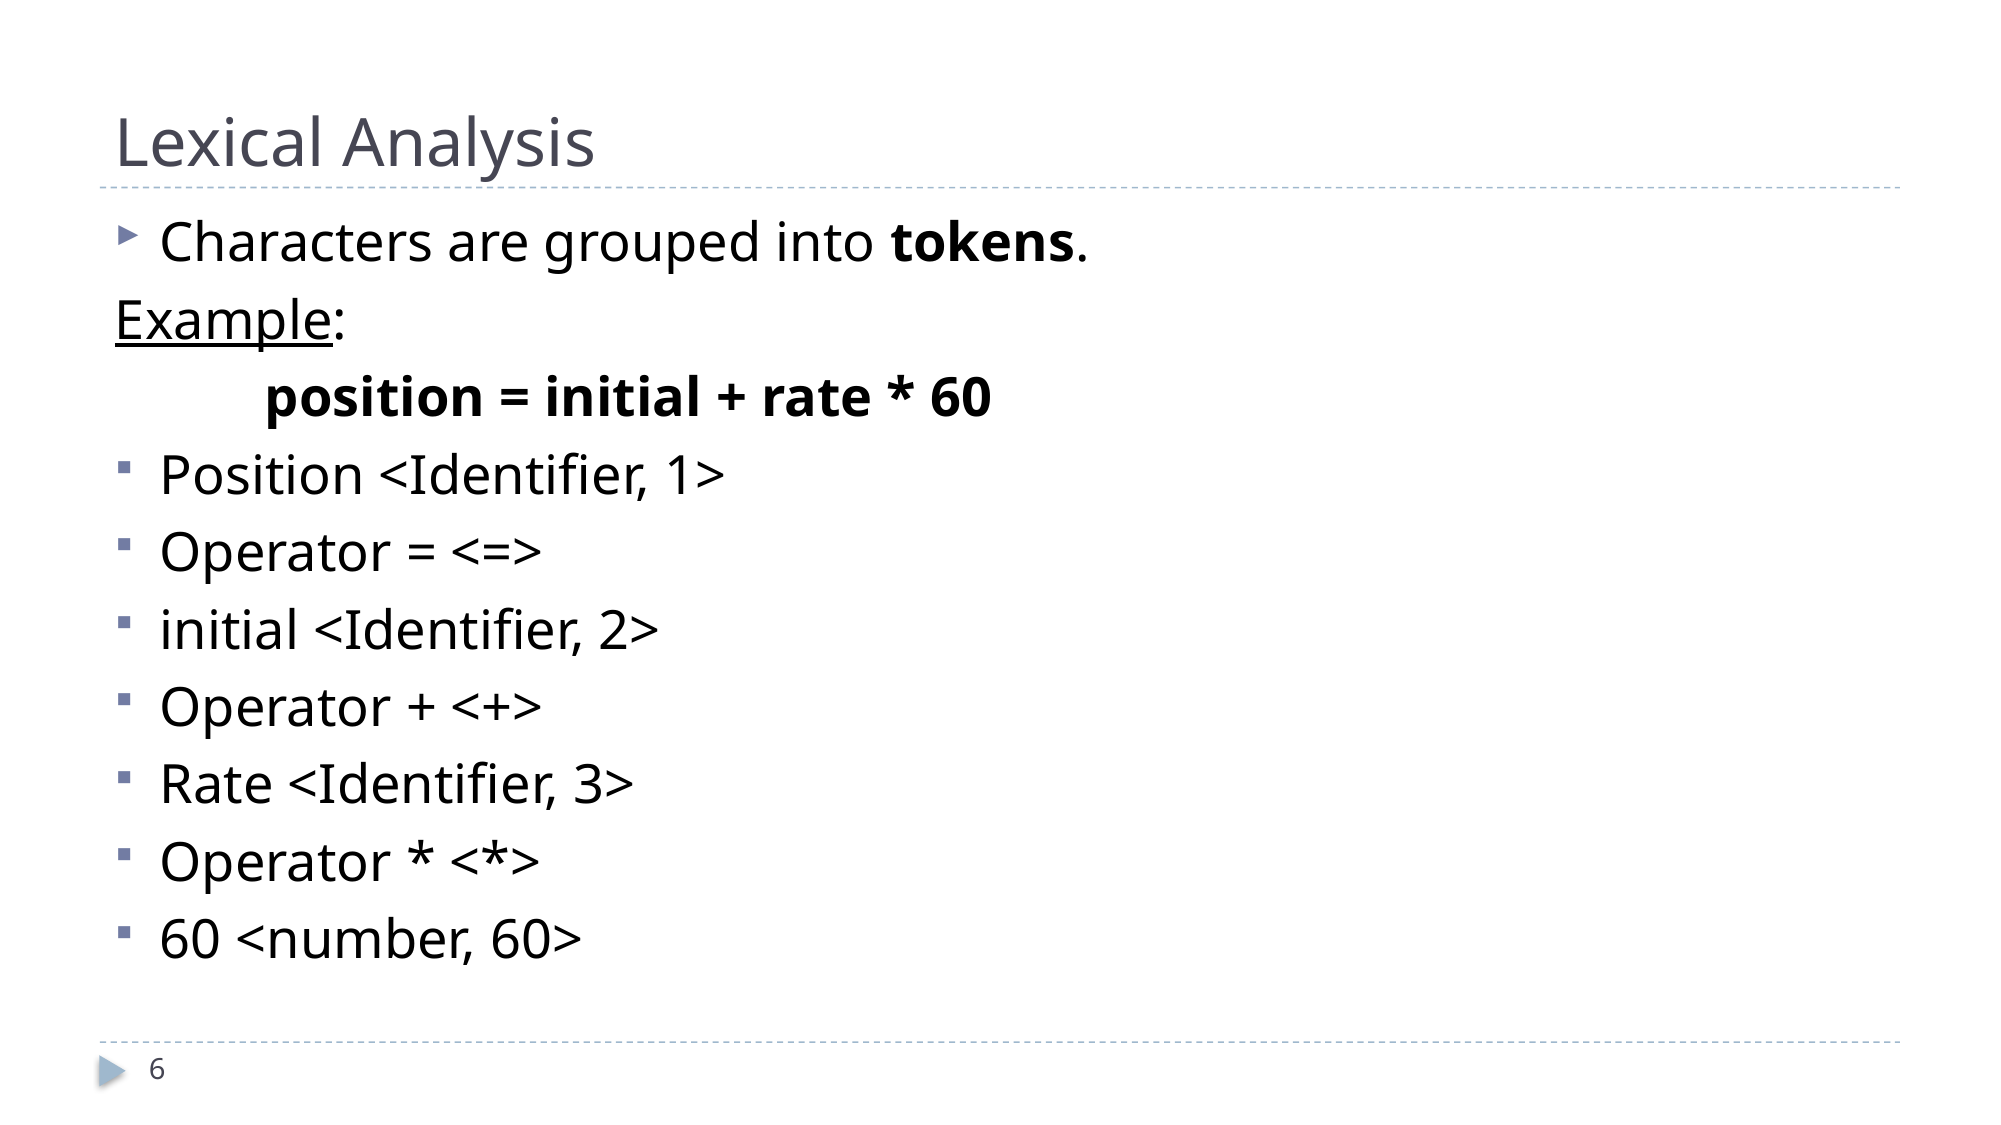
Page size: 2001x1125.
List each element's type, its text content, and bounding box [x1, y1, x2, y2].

slide_number 6 [134, 1042, 568, 1103]
list Characters are grouped into tokens. Example: position = initial + rate * 60 Position <Identifier, 1> Operator = <=> initial <Identifier, 2> Operator + <+> Rate <Identifier, 3> Operator * <*> 60 <number, 60> [99, 200, 1900, 1010]
title Lexical Analysis [99, 24, 1900, 188]
